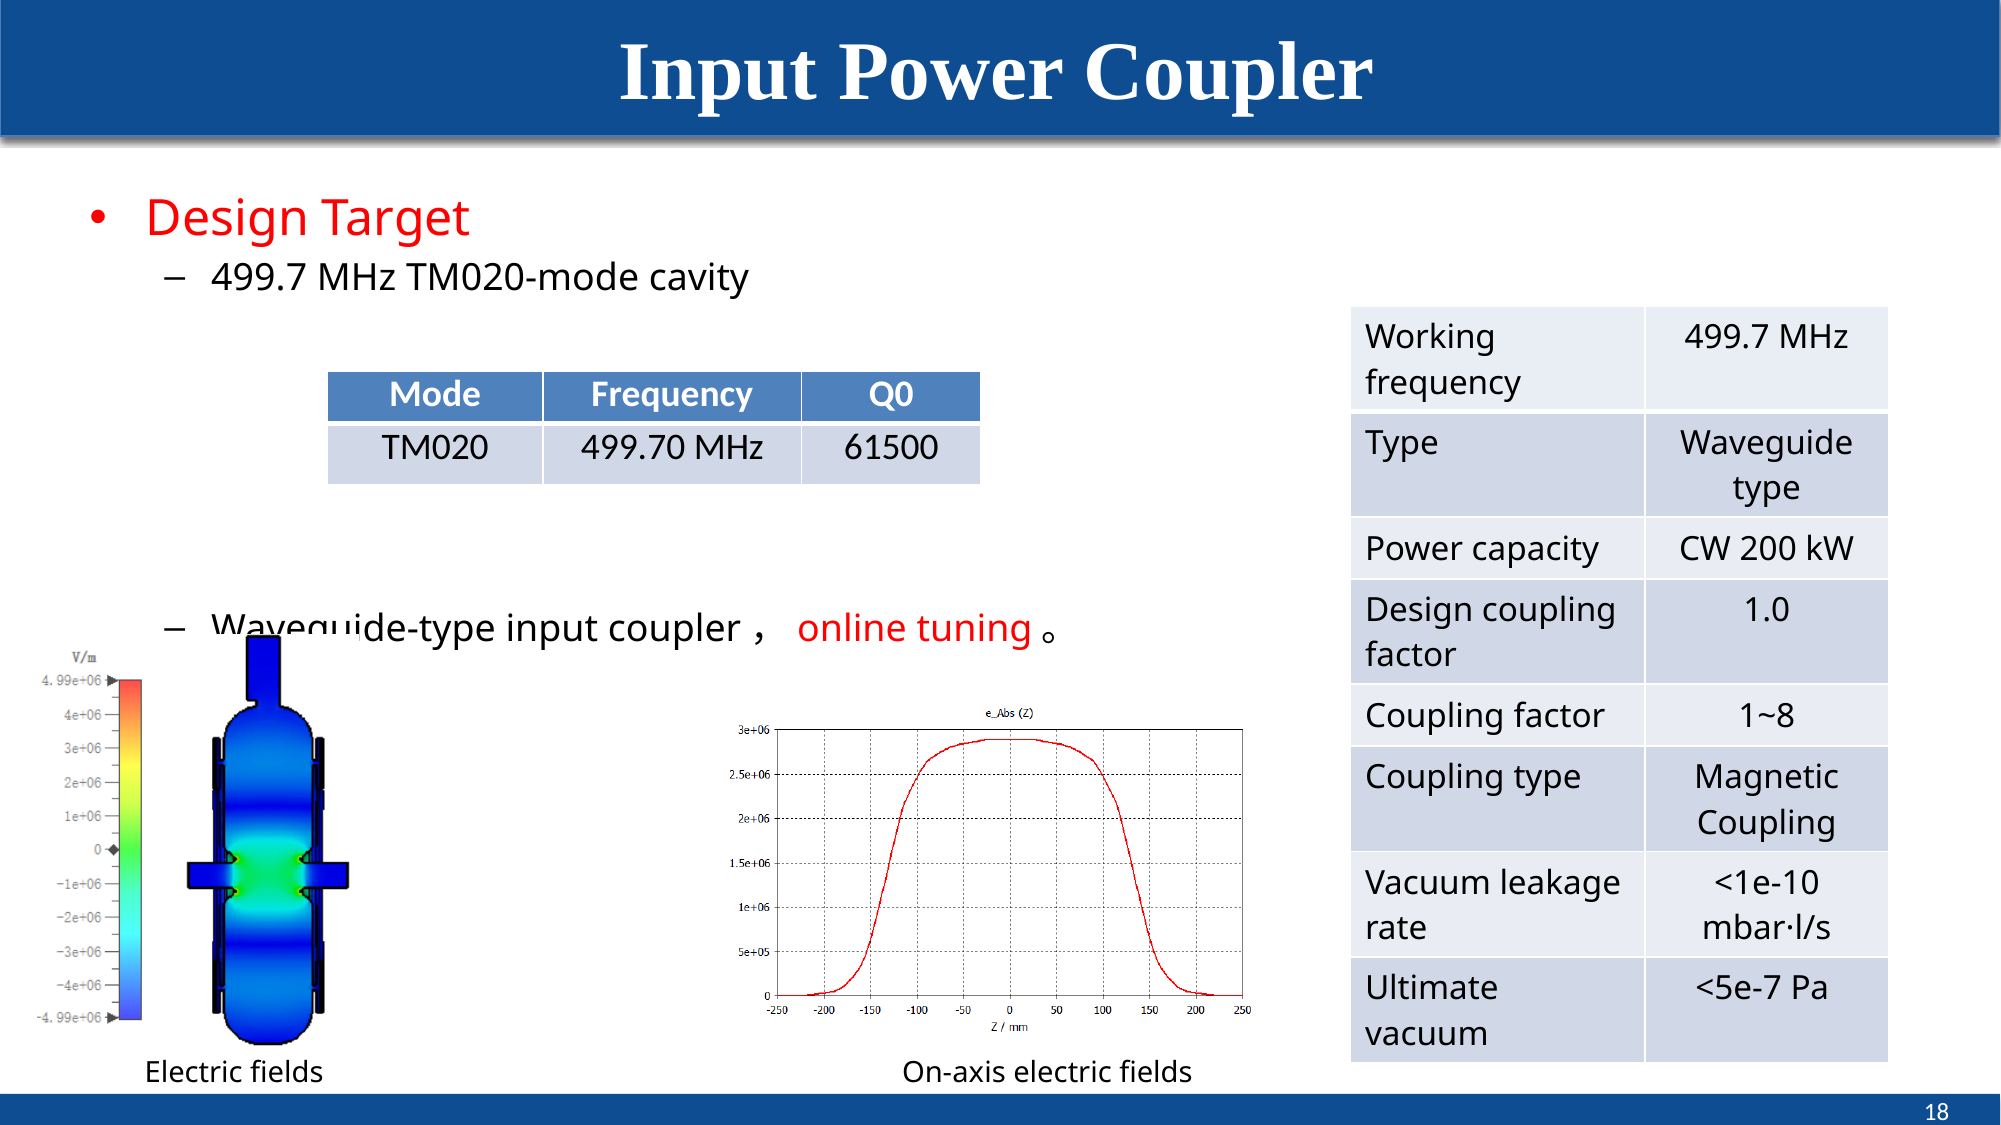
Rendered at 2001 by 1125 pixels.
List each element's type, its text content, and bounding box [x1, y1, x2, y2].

picture [37, 645, 151, 1034]
table_cell Design coupling factor [1351, 580, 1644, 683]
table_header Mode [328, 372, 542, 421]
text_box On-axis electric fields [857, 1046, 1238, 1097]
table_cell Power capacity [1351, 518, 1644, 578]
table_cell Ultimate vacuum [1351, 958, 1644, 1062]
table_cell 499.70 MHz [544, 426, 801, 484]
table_cell <5e-7 Pa [1646, 958, 1888, 1062]
text_box Electric fields [125, 1046, 344, 1097]
table_header Q0 [802, 372, 980, 421]
table_cell Coupling type [1351, 747, 1644, 851]
table_cell Coupling factor [1351, 685, 1644, 745]
table_cell 61500 [802, 426, 980, 484]
picture [179, 634, 359, 1046]
picture [723, 701, 1260, 1034]
table_cell TM020 [328, 426, 542, 484]
table_cell 1~8 [1646, 685, 1888, 745]
table_cell Waveguide type [1646, 414, 1888, 516]
table_cell Type [1351, 414, 1644, 516]
table_header Working frequency [1351, 307, 1644, 409]
table_cell CW 200 kW [1646, 518, 1888, 578]
table_cell <1e-10 mbar·l/s [1646, 852, 1888, 956]
table_cell 1.0 [1646, 580, 1888, 683]
list Design Target 499.7 MHz TM020-mode cavity Waveguide-type input coupler，online tuning。 [74, 178, 1460, 696]
table_cell Vacuum leakage rate [1351, 852, 1644, 956]
table_header 499.7 MHz [1646, 307, 1888, 409]
title Input Power Coupler [134, 0, 1860, 132]
table_header Frequency [544, 372, 801, 421]
table_cell Magnetic Coupling [1646, 747, 1888, 851]
